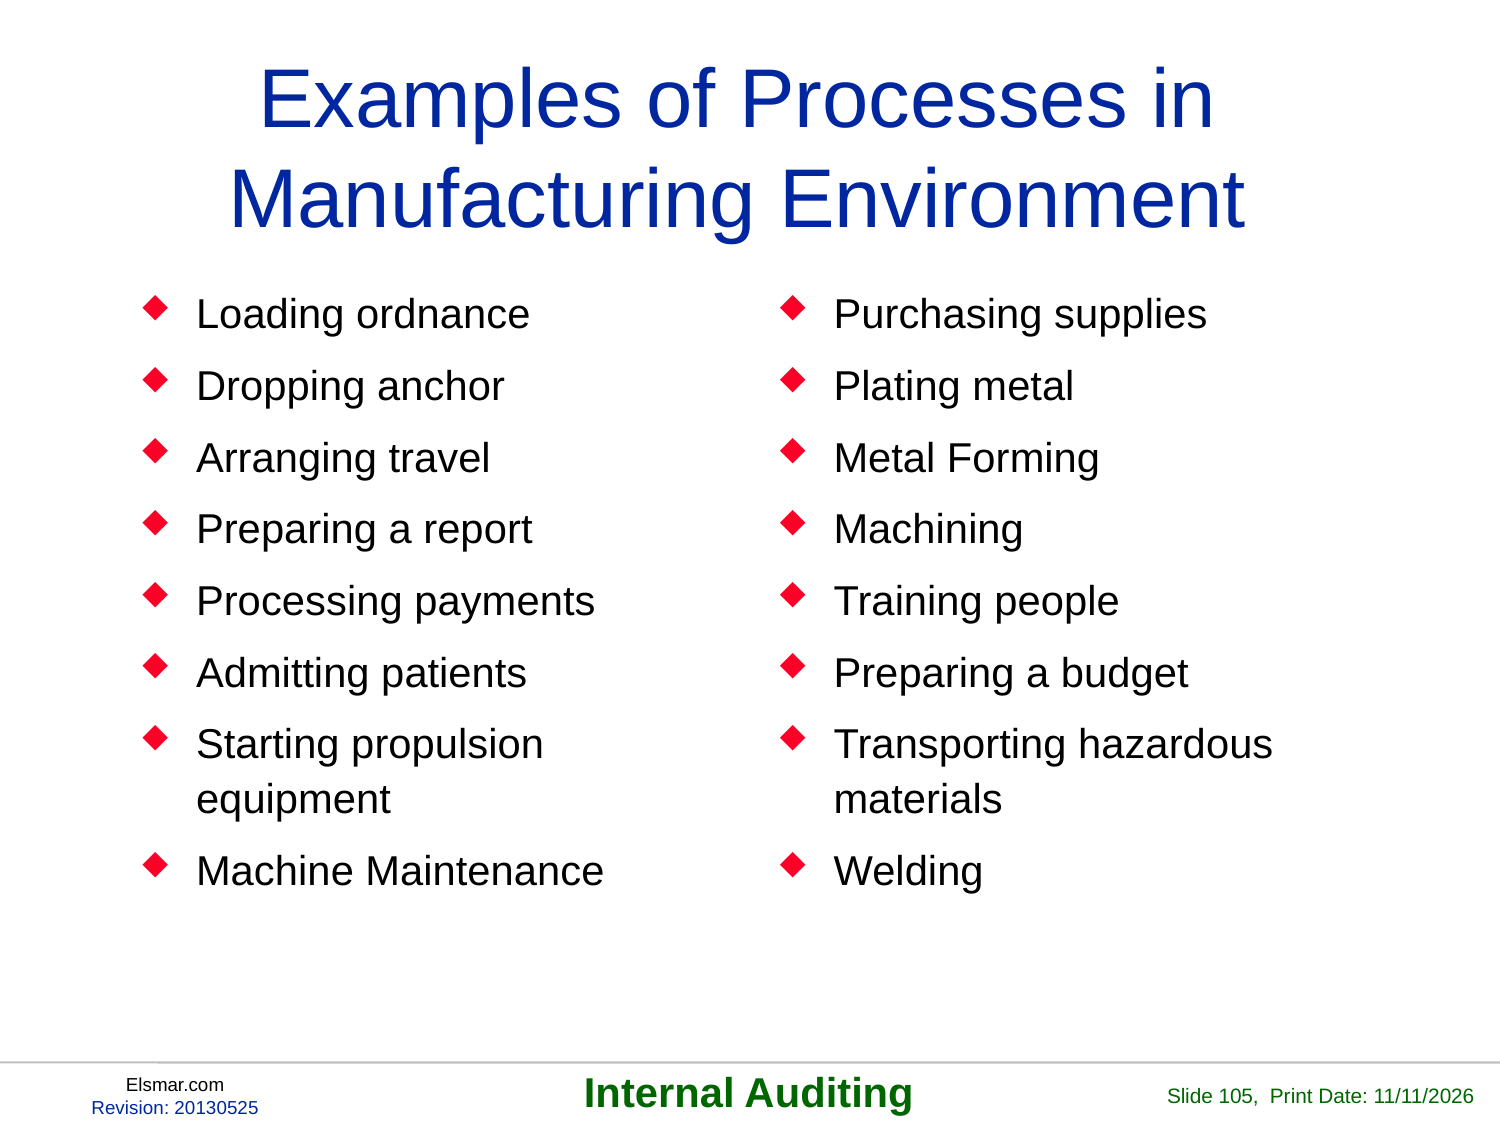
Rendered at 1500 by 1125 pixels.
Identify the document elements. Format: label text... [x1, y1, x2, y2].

text_box Purchasing supplies Plating metal Metal Forming Machining Training people Preparing a budget Transporting hazardous materials Welding [762, 275, 1388, 975]
text_box Loading ordnance Dropping anchor Arranging travel Preparing a report Processing payments Admitting patients Starting propulsion equipment Machine Maintenance [125, 275, 750, 975]
title Examples of Processes in Manufacturing Environment [99, 50, 1375, 238]
